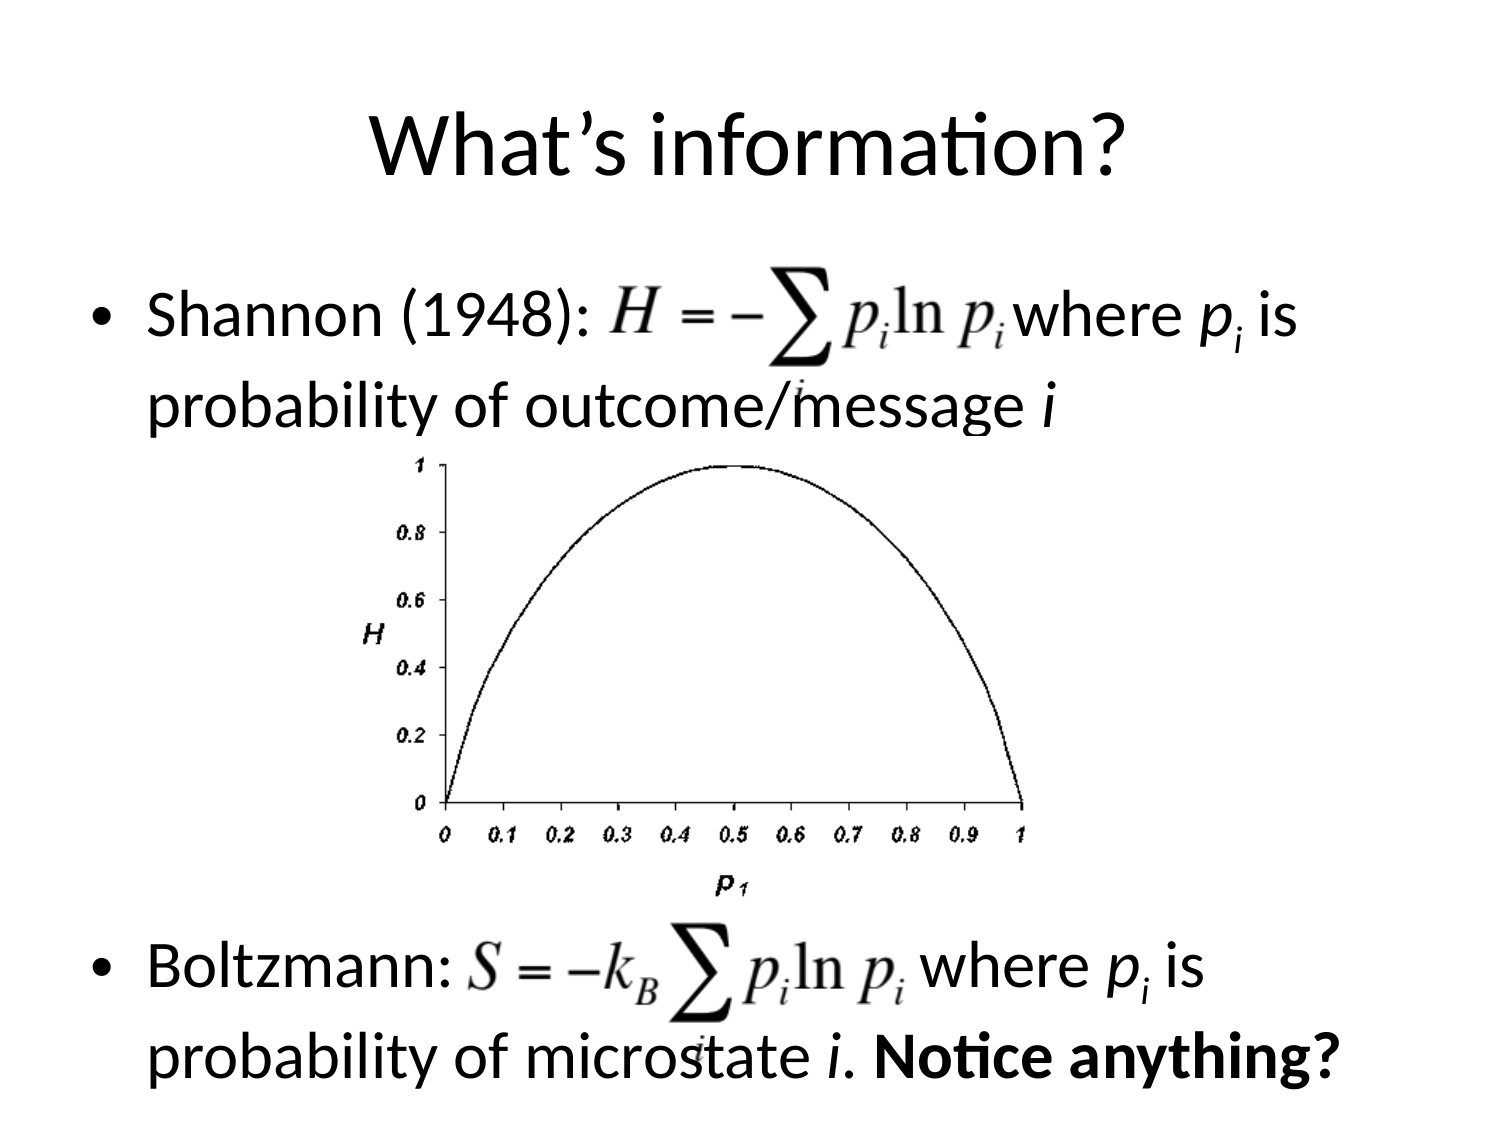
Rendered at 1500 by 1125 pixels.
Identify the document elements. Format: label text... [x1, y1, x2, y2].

picture [345, 435, 1053, 920]
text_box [606, 262, 1035, 409]
list Shannon (1948): where pi is probability of outcome/message i Boltzmann: where pi is probability of microstate i. Notice anything? [75, 262, 1425, 1125]
title What’s information? [75, 45, 1425, 233]
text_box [464, 929, 934, 1066]
